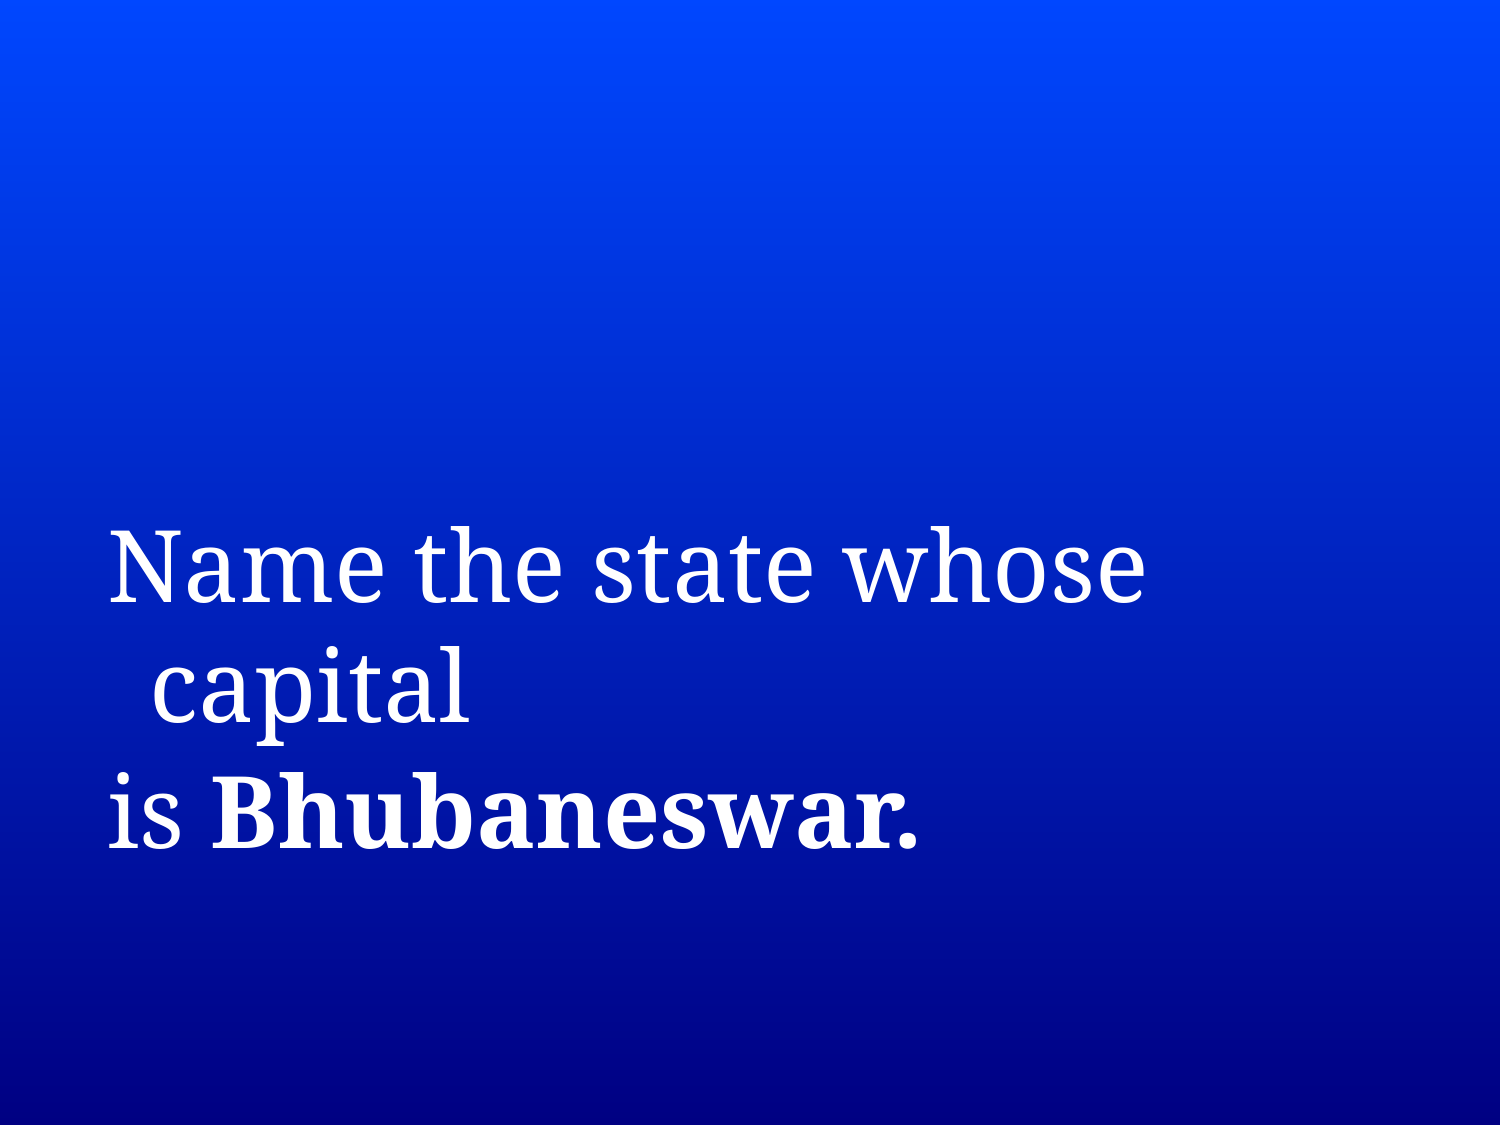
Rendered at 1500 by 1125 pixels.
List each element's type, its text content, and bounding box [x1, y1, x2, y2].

list Name the state whose capital is Bhubaneswar. [75, 368, 1425, 1079]
